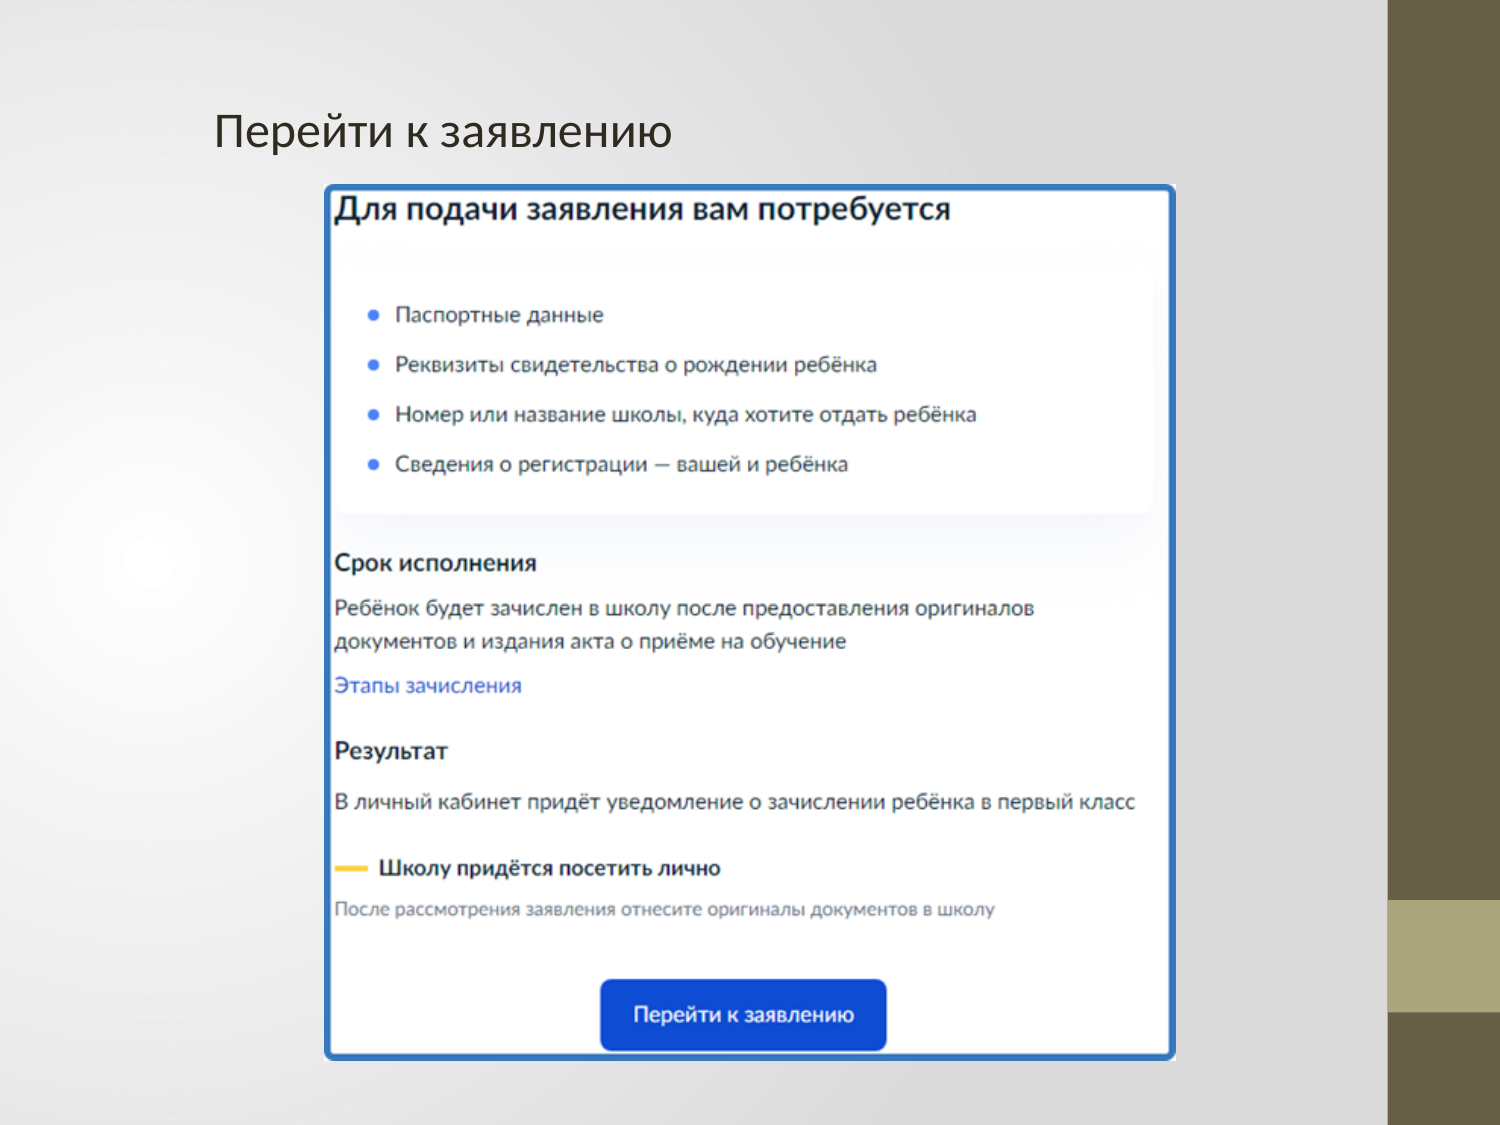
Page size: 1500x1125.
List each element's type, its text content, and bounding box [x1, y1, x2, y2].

picture [324, 183, 1176, 1062]
text_box Перейти к заявлению [125, 90, 1375, 166]
